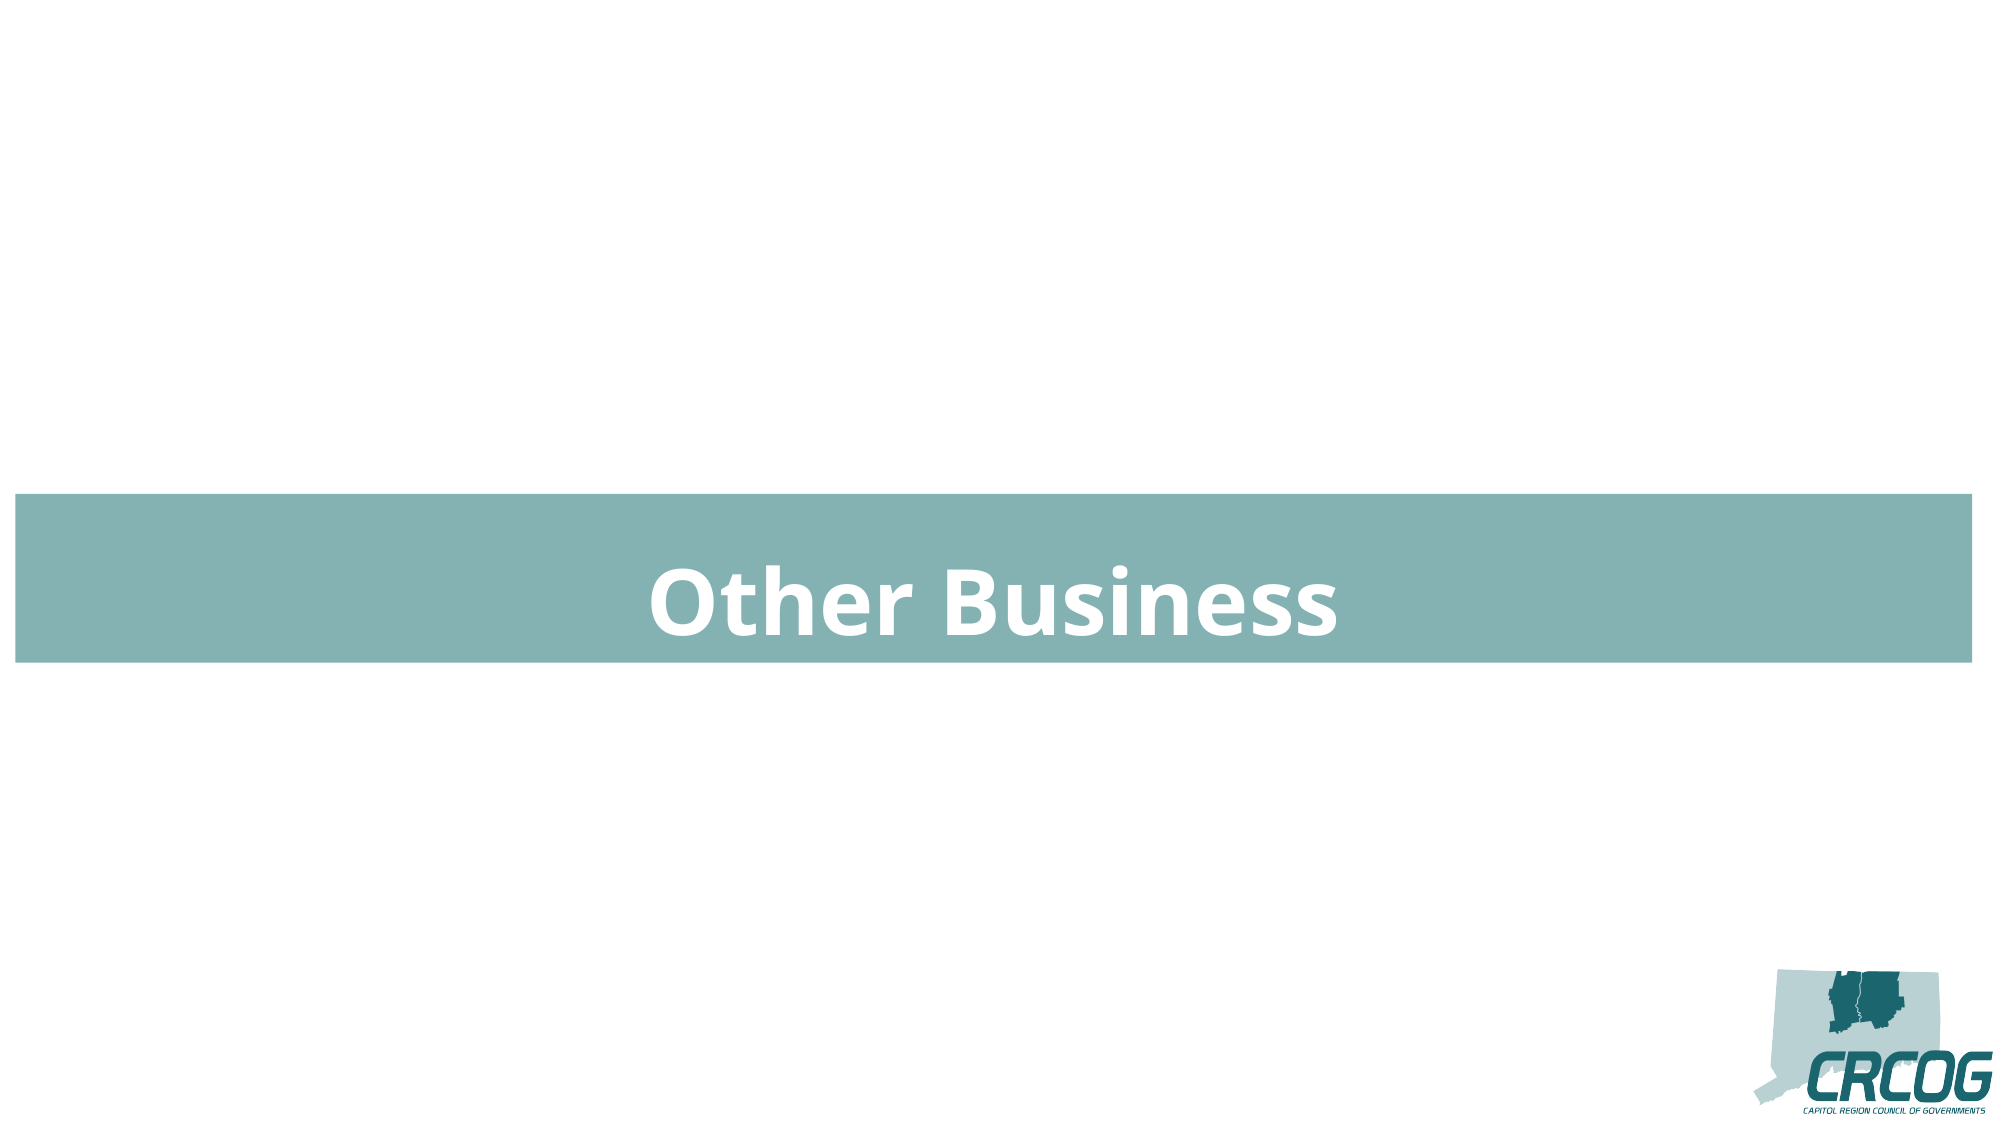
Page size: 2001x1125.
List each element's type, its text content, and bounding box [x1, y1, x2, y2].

title Other Business [15, 493, 1973, 663]
picture [1753, 969, 1993, 1114]
